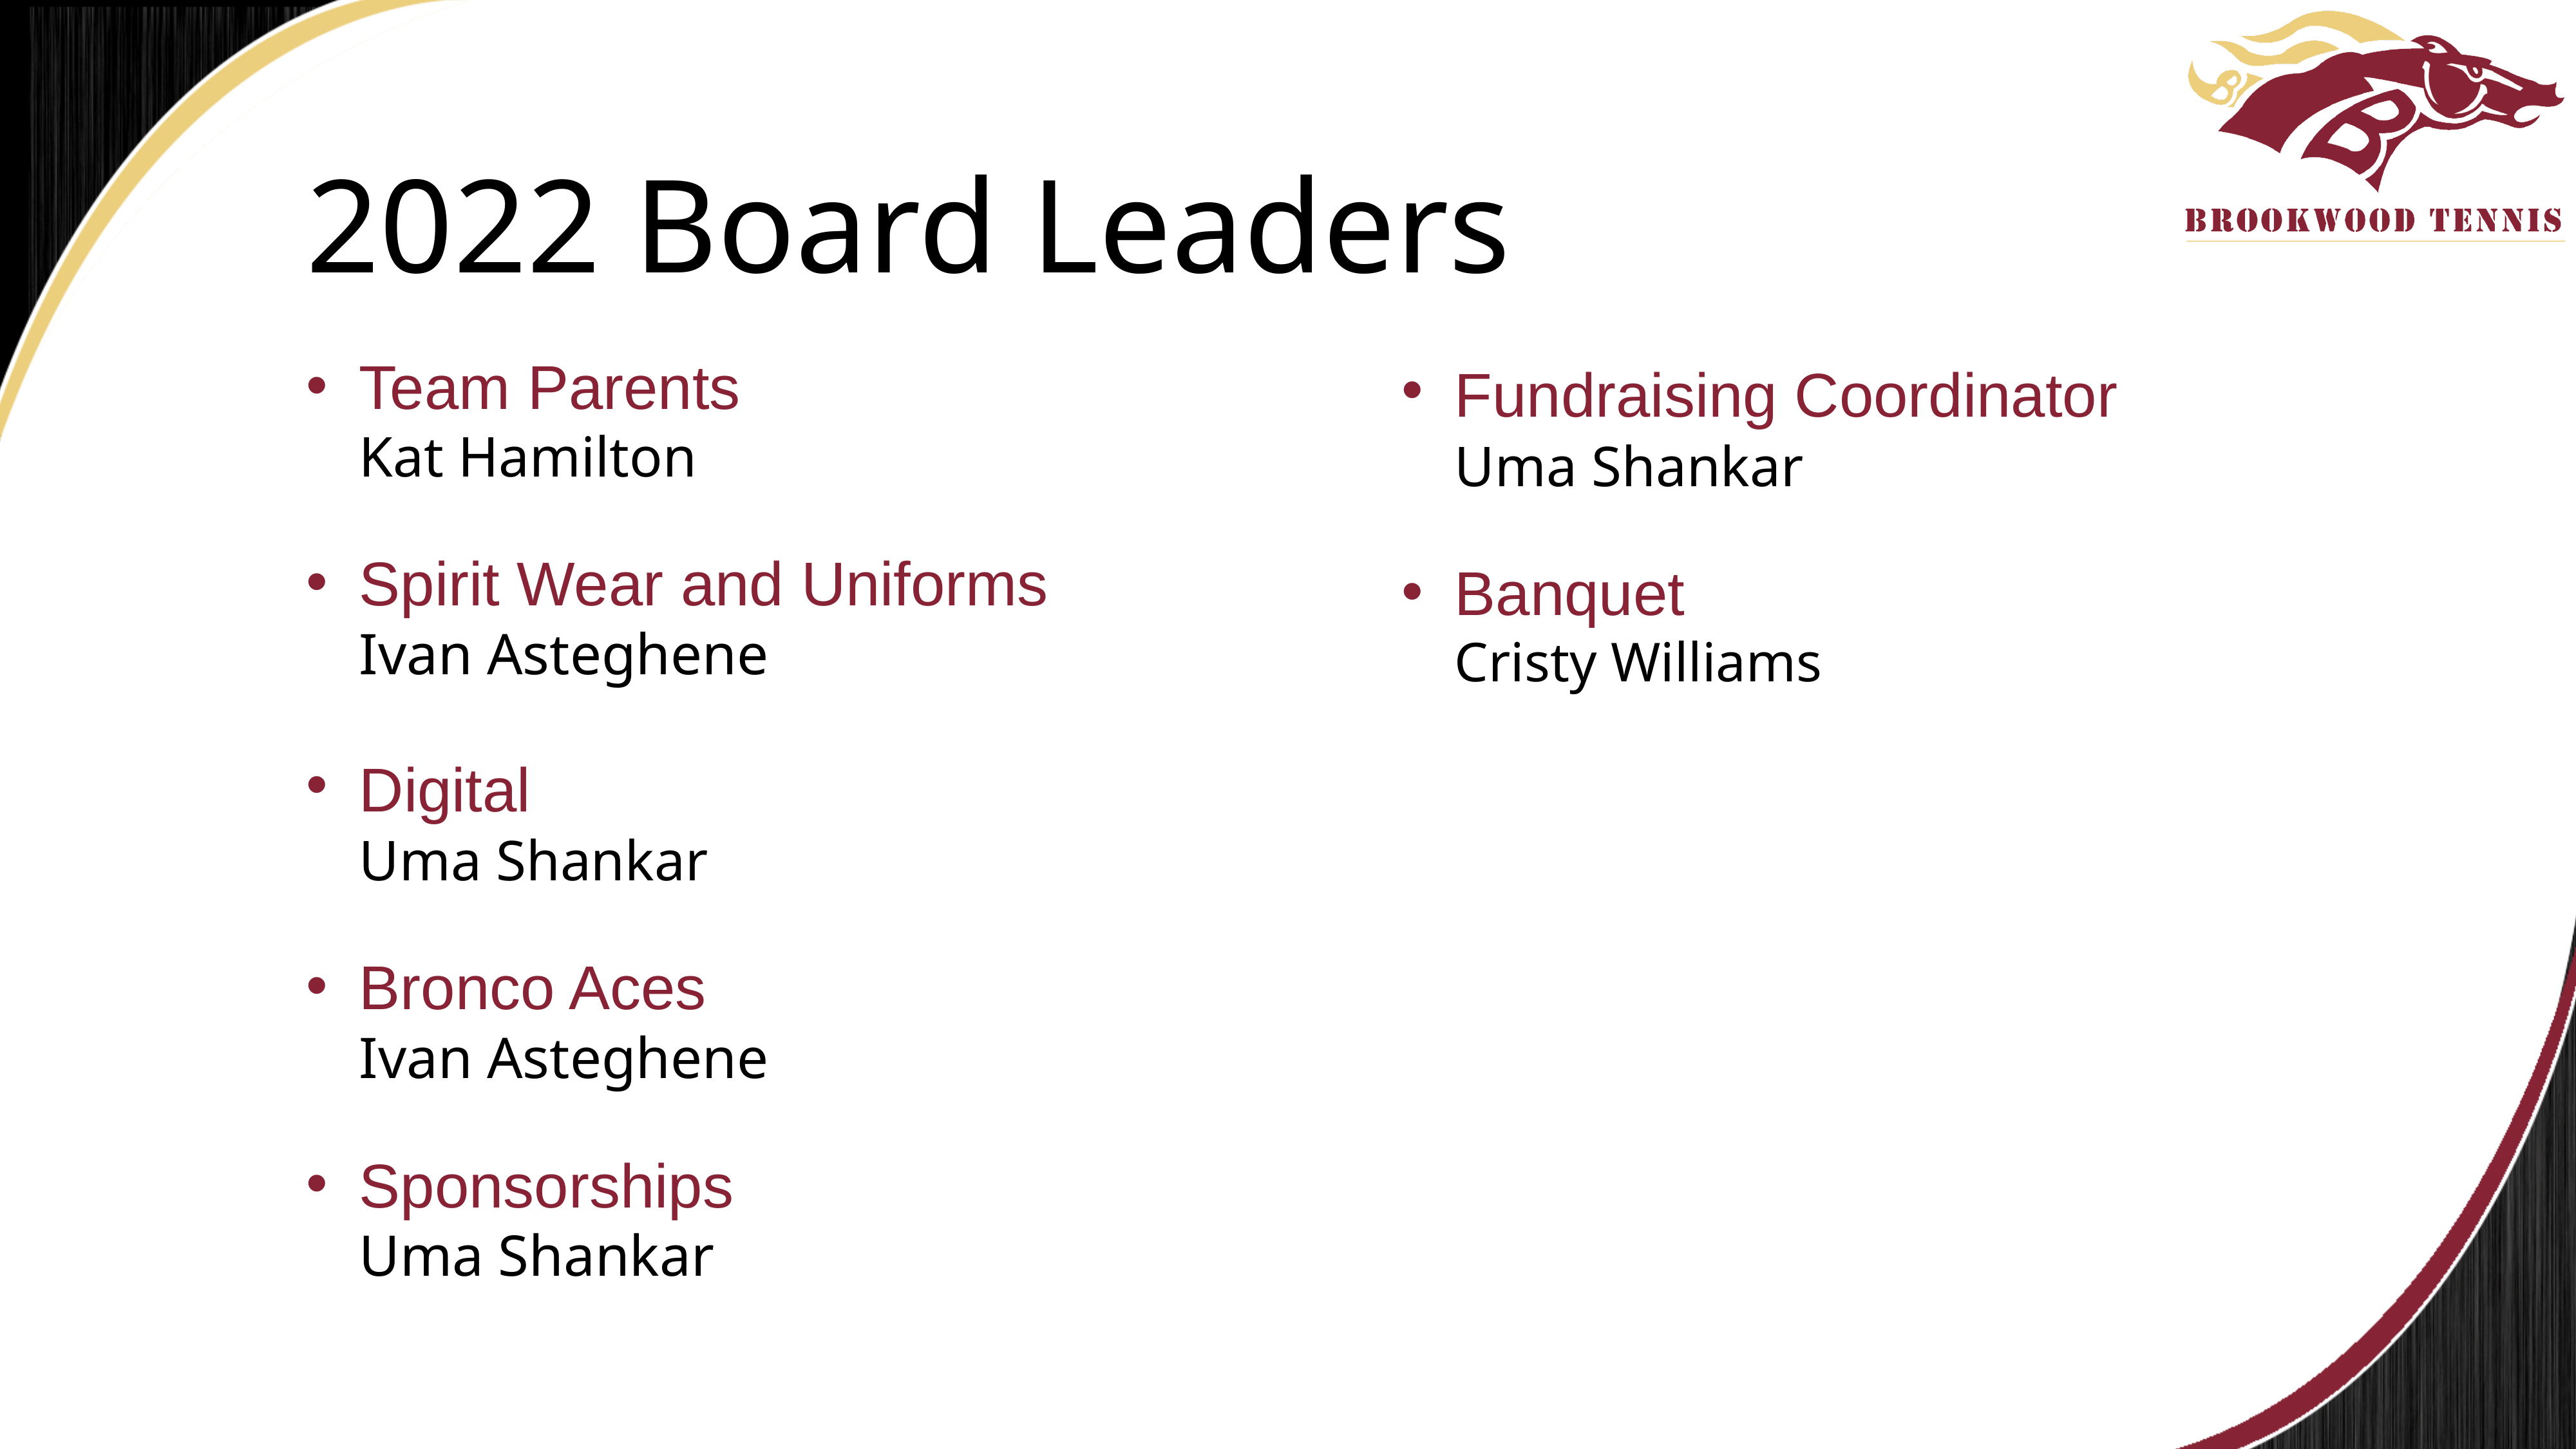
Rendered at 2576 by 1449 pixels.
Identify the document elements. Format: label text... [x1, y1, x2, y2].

list Team Parents Kat Hamilton Spirit Wear and Uniforms Ivan Asteghene Digital Uma Shankar Bronco Aces Ivan Asteghene Sponsorships Uma Shankar Fundraising Coordinator Uma Shankar Banquet Cristy Williams [300, 341, 2398, 1316]
picture [2172, 0, 2576, 249]
picture [0, 0, 717, 753]
picture [2172, 910, 2576, 1449]
title 2022 Board Leaders [300, 100, 2398, 341]
